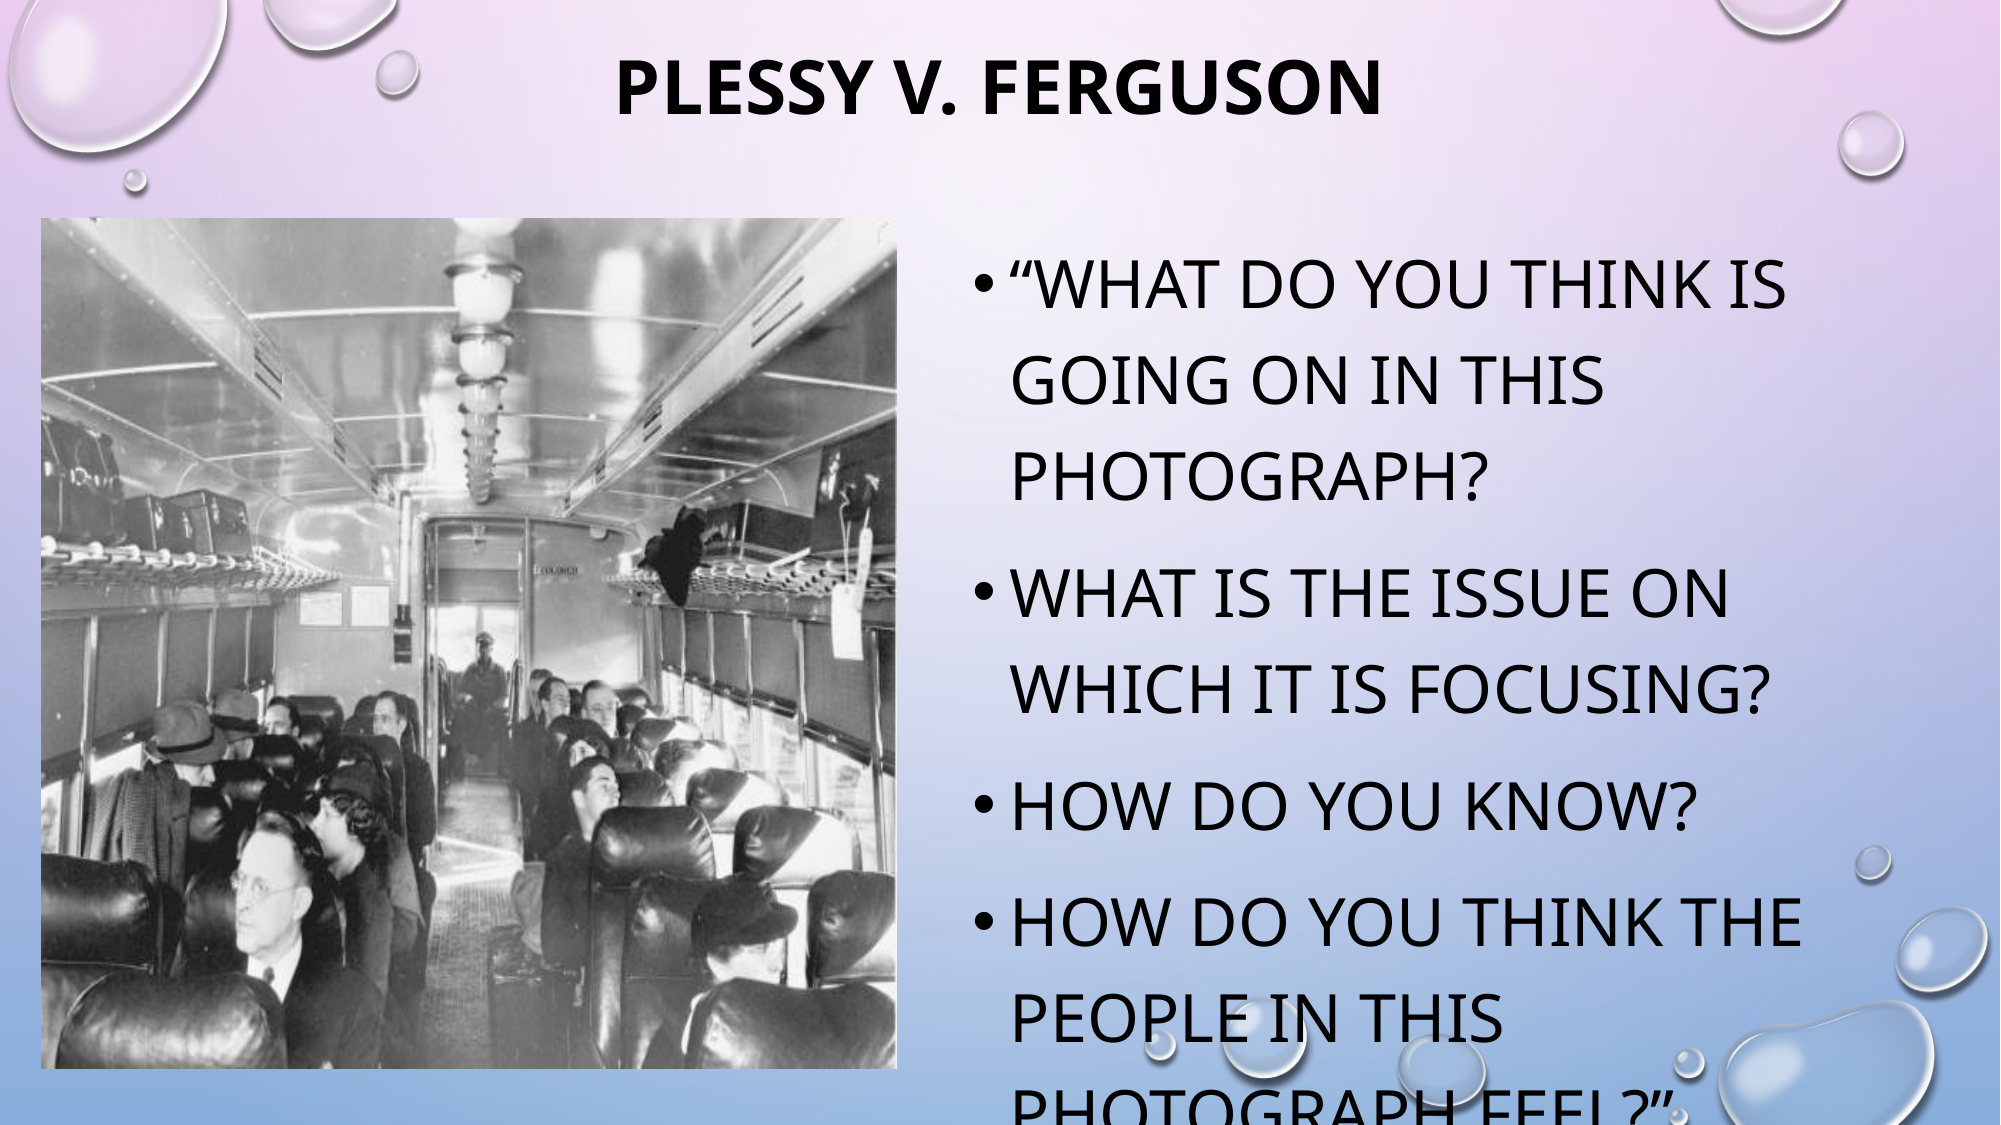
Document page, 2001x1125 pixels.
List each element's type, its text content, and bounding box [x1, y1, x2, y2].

title Plessy v. ferguson [149, 41, 1850, 140]
picture [0, 0, 2000, 1125]
list “What do you think is going on in this photograph? What is the issue on which it is focusing? How do you know? How do you think the people in this photograph feel?” [957, 218, 1972, 1070]
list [40, 218, 897, 1070]
